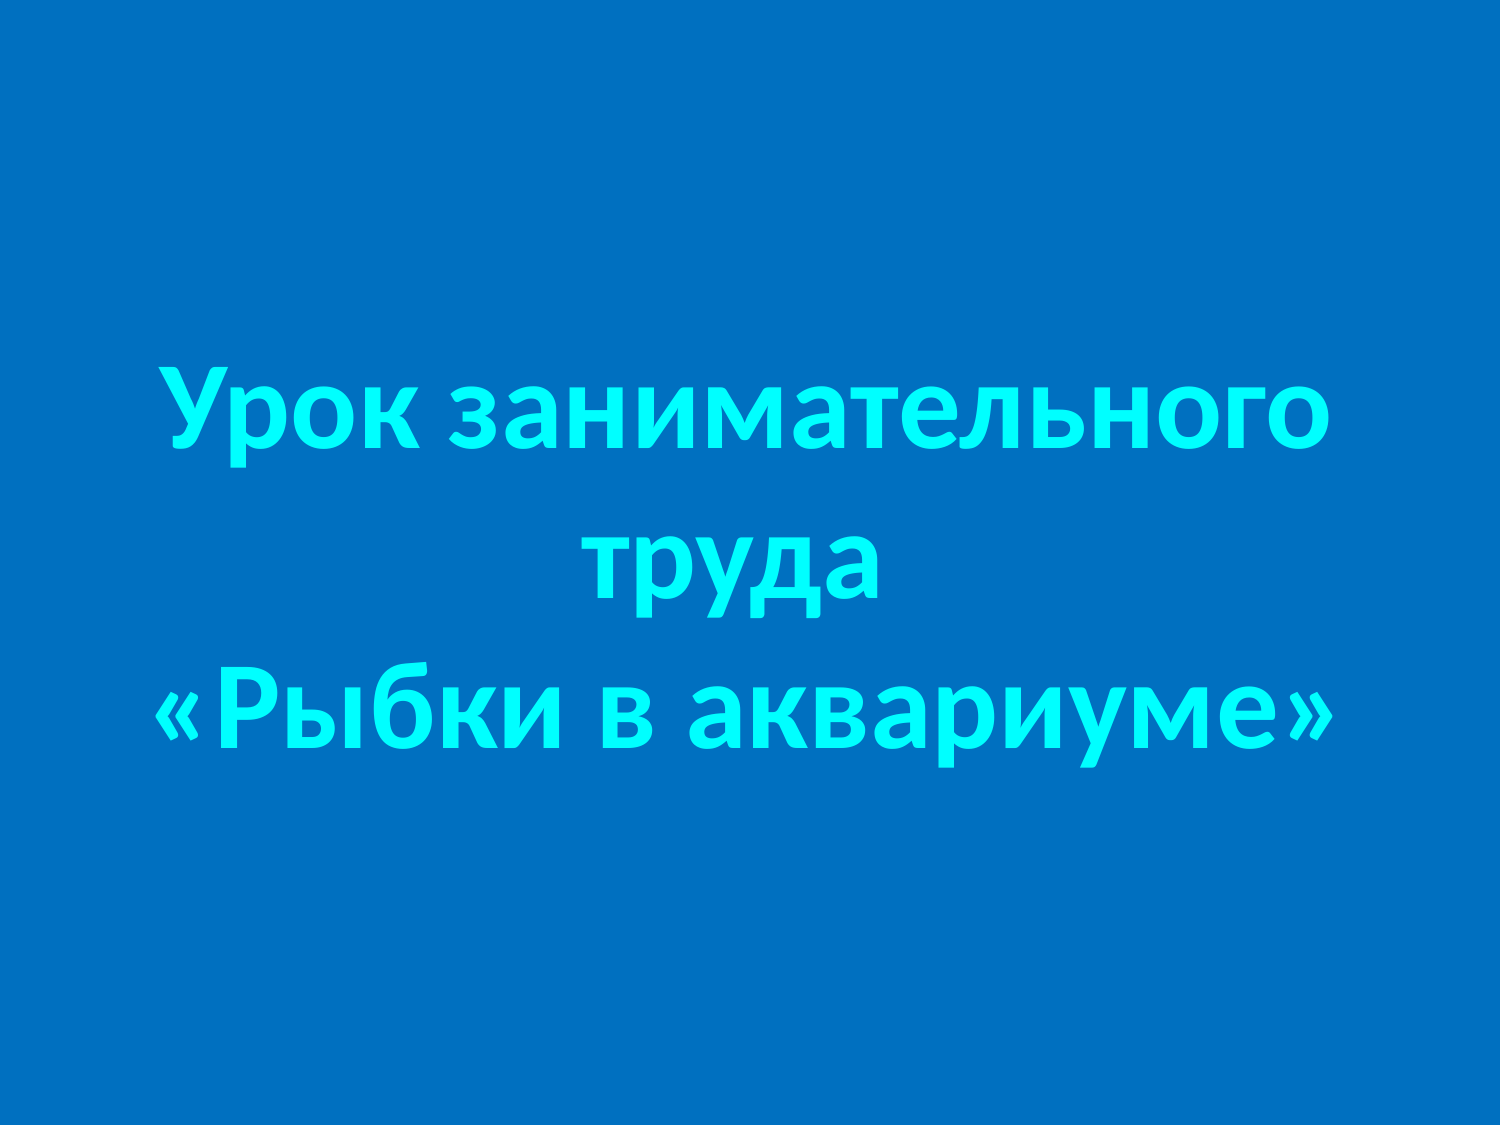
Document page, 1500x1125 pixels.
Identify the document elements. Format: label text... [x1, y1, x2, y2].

text_box Урок занимательного труда «Рыбки в аквариуме» [35, 316, 1459, 782]
